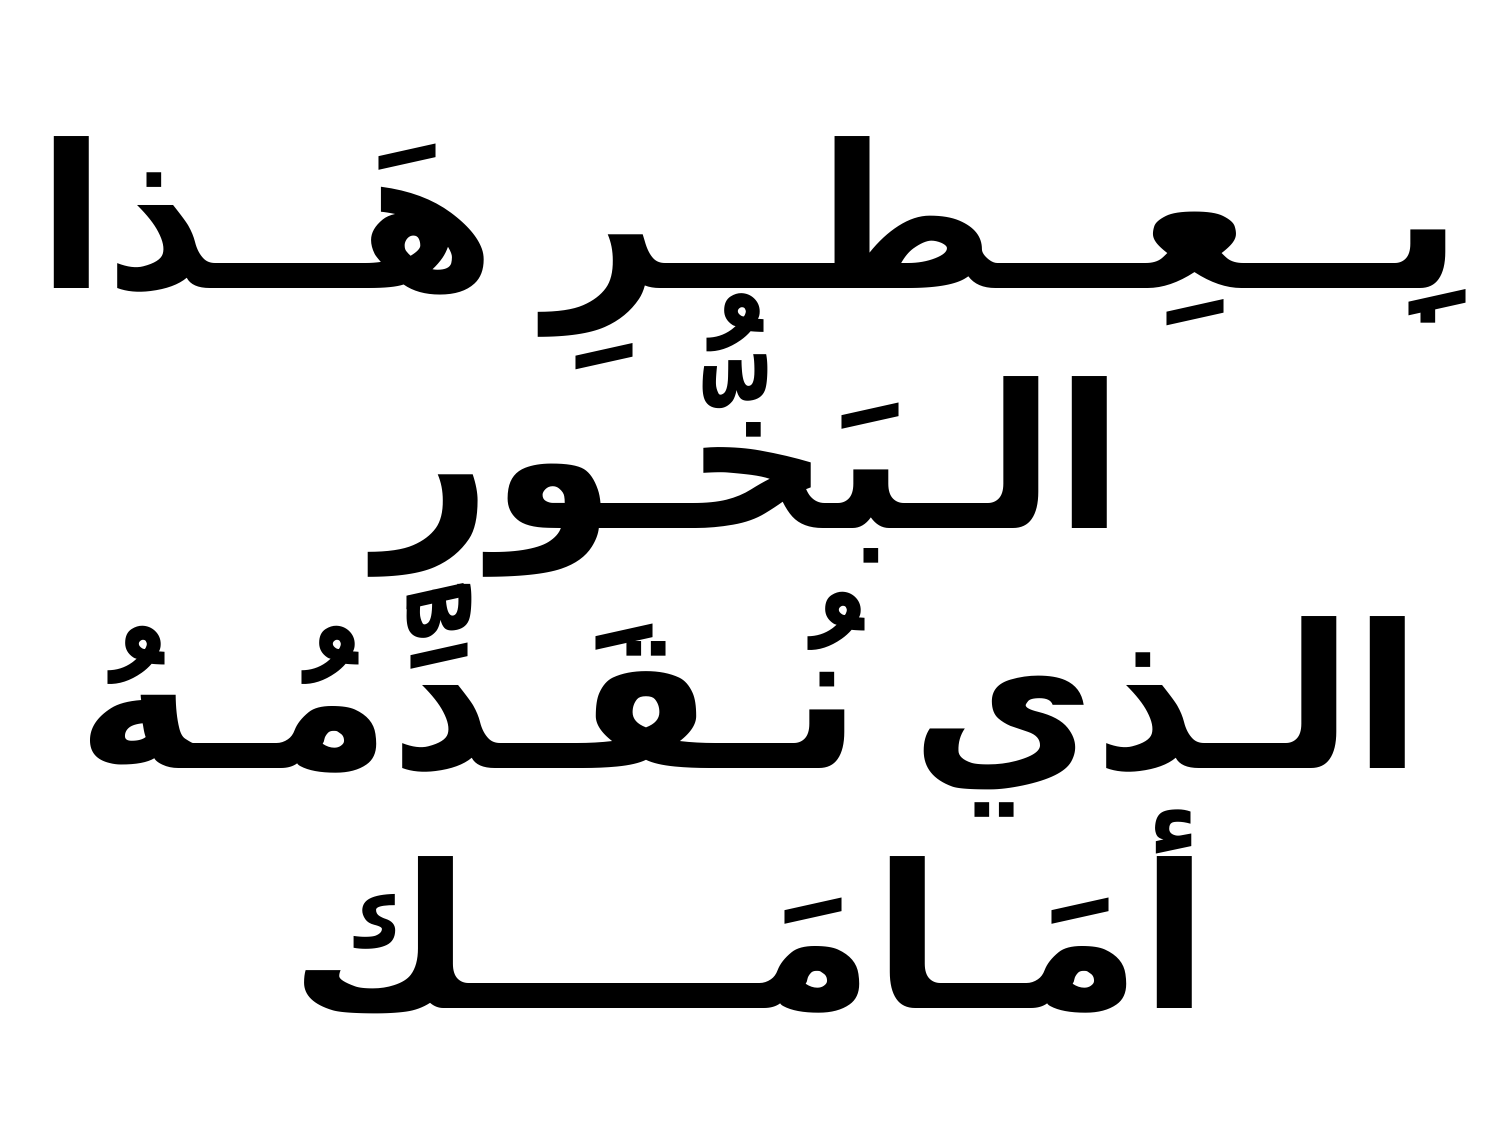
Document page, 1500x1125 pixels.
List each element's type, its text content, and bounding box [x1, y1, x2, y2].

text_box بِــعِــطــرِ هَــذا الـبَخُّـورِ الـذي نُـقَـدِّمُـهُ أمَـامَــــك [0, 80, 1500, 1056]
